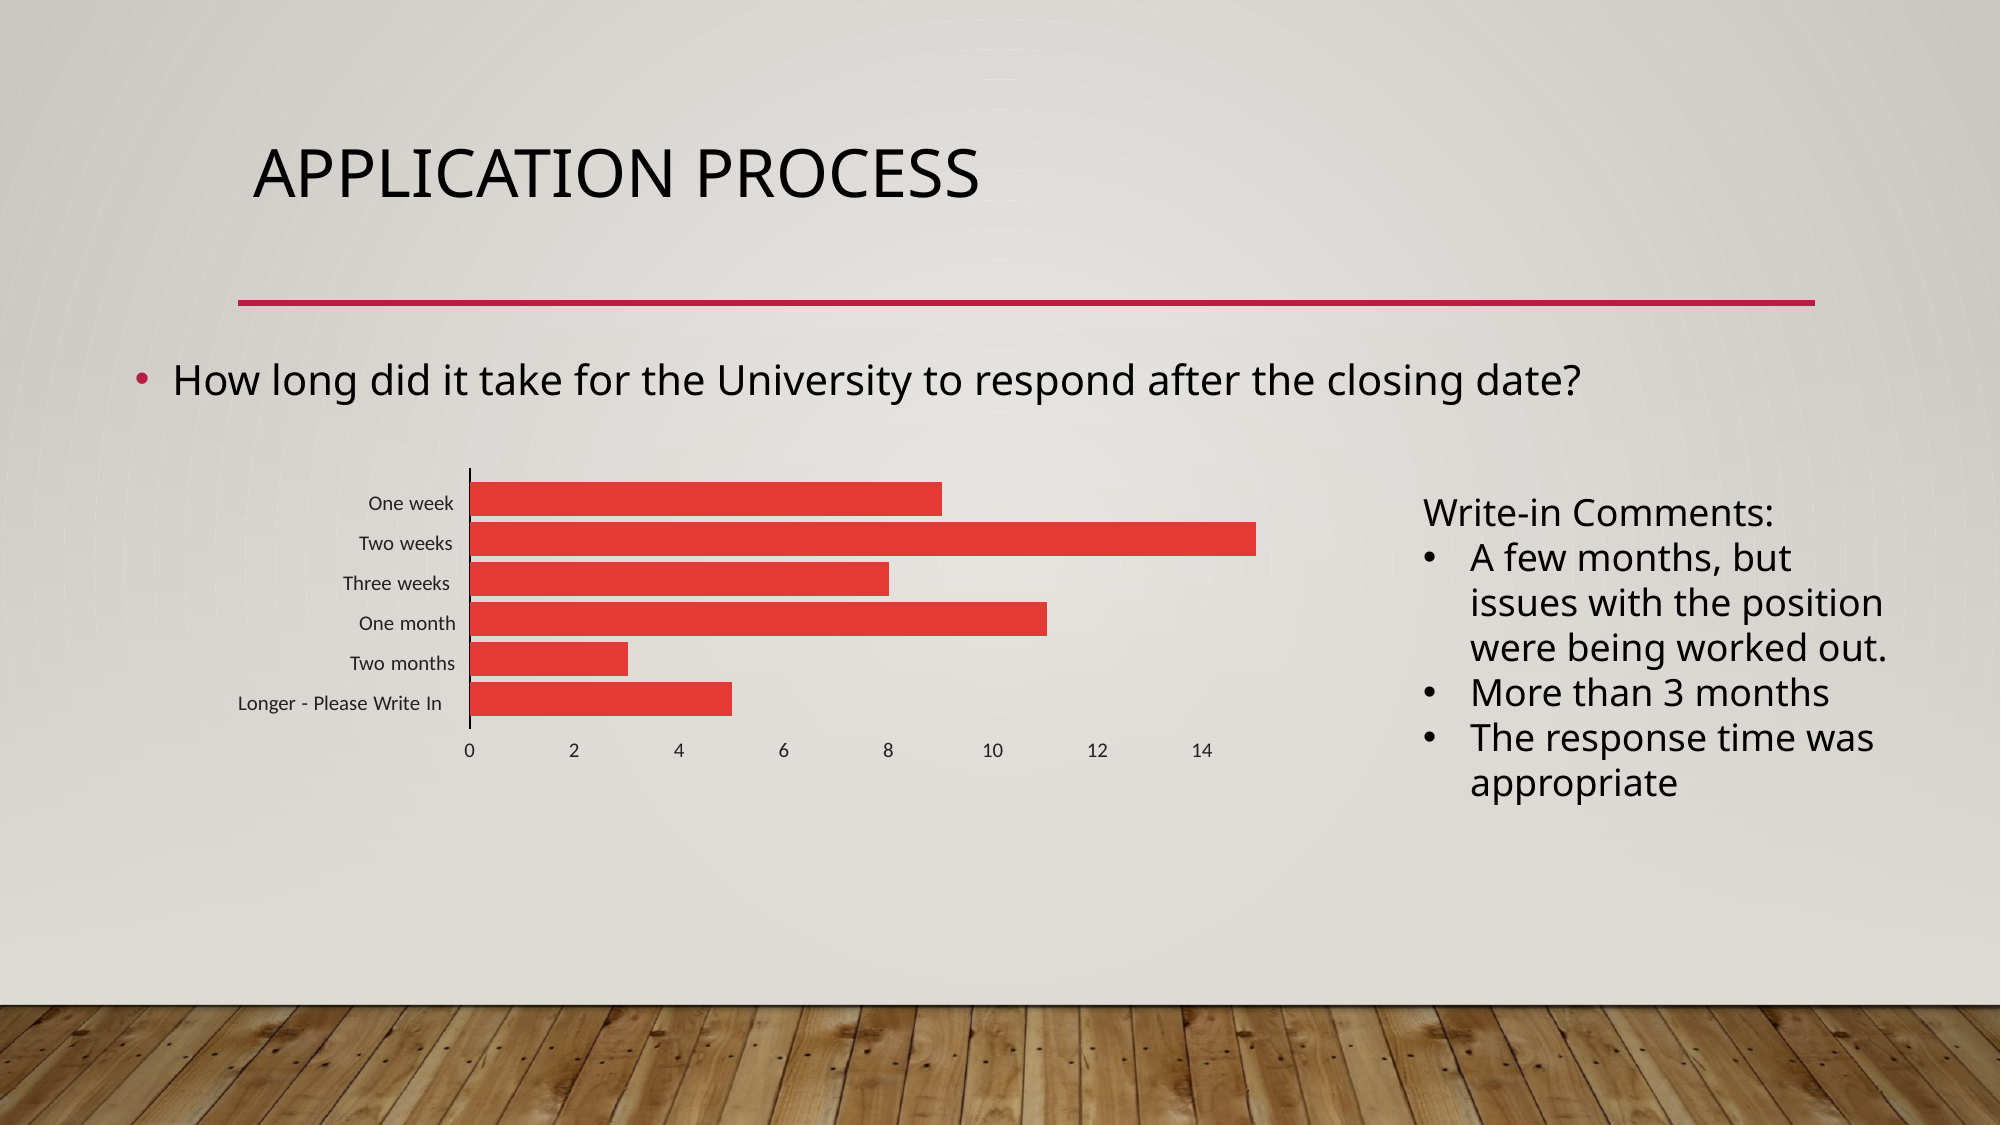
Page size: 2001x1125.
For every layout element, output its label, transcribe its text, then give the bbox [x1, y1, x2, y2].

picture [0, 1005, 2000, 1125]
list How long did it take for the University to respond after the closing date? [119, 335, 1828, 950]
text_box Write-in Comments: A few months, but issues with the position were being worked out. More than 3 months The response time was appropriate [1408, 481, 1903, 857]
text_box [237, 468, 1256, 769]
title Application Process [238, 131, 1814, 305]
